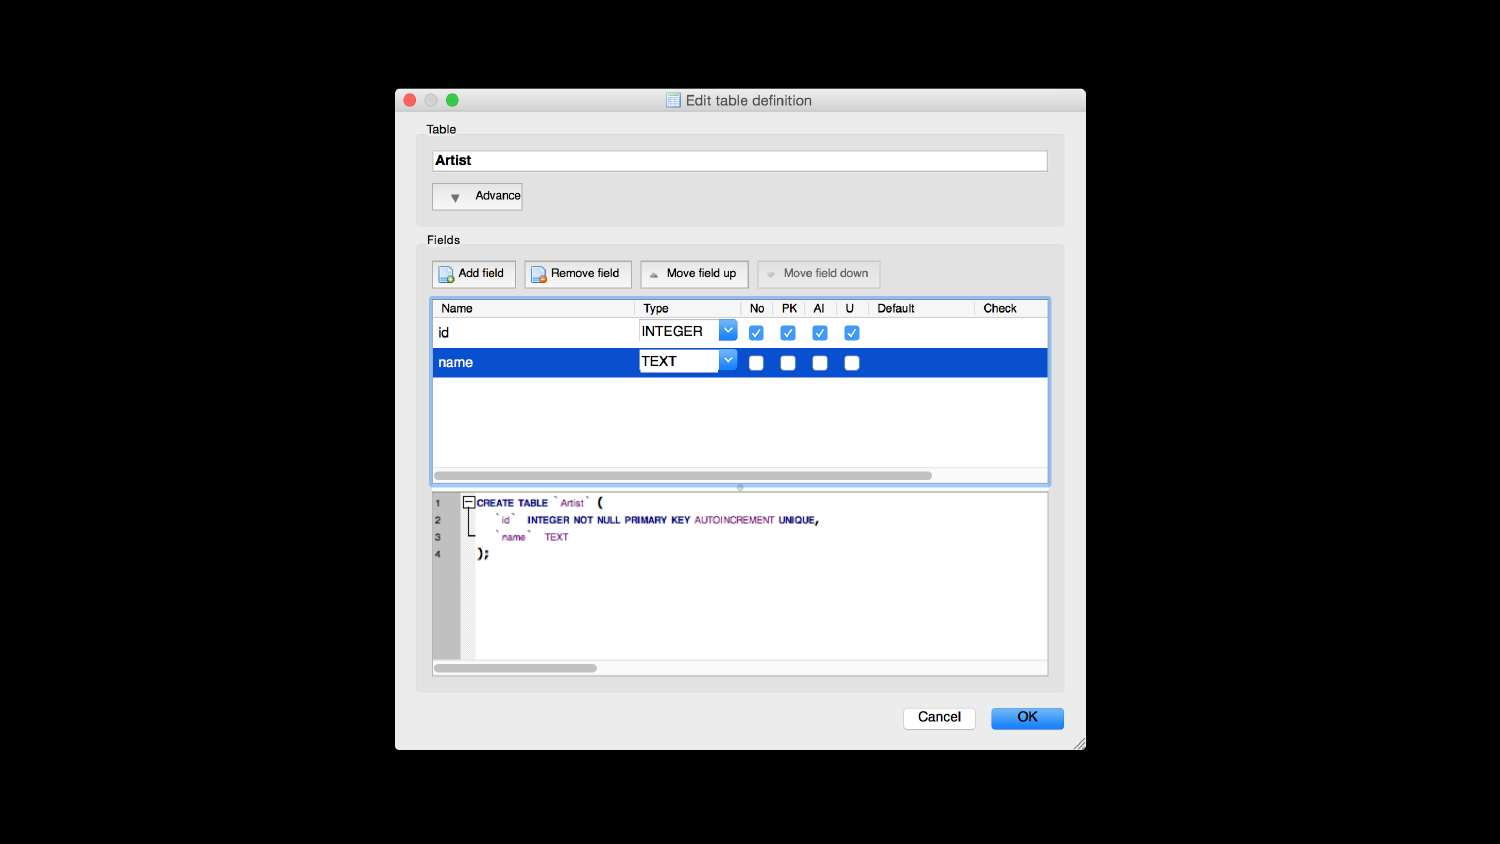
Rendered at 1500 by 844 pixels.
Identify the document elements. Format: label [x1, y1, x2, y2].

picture [335, 54, 1145, 835]
